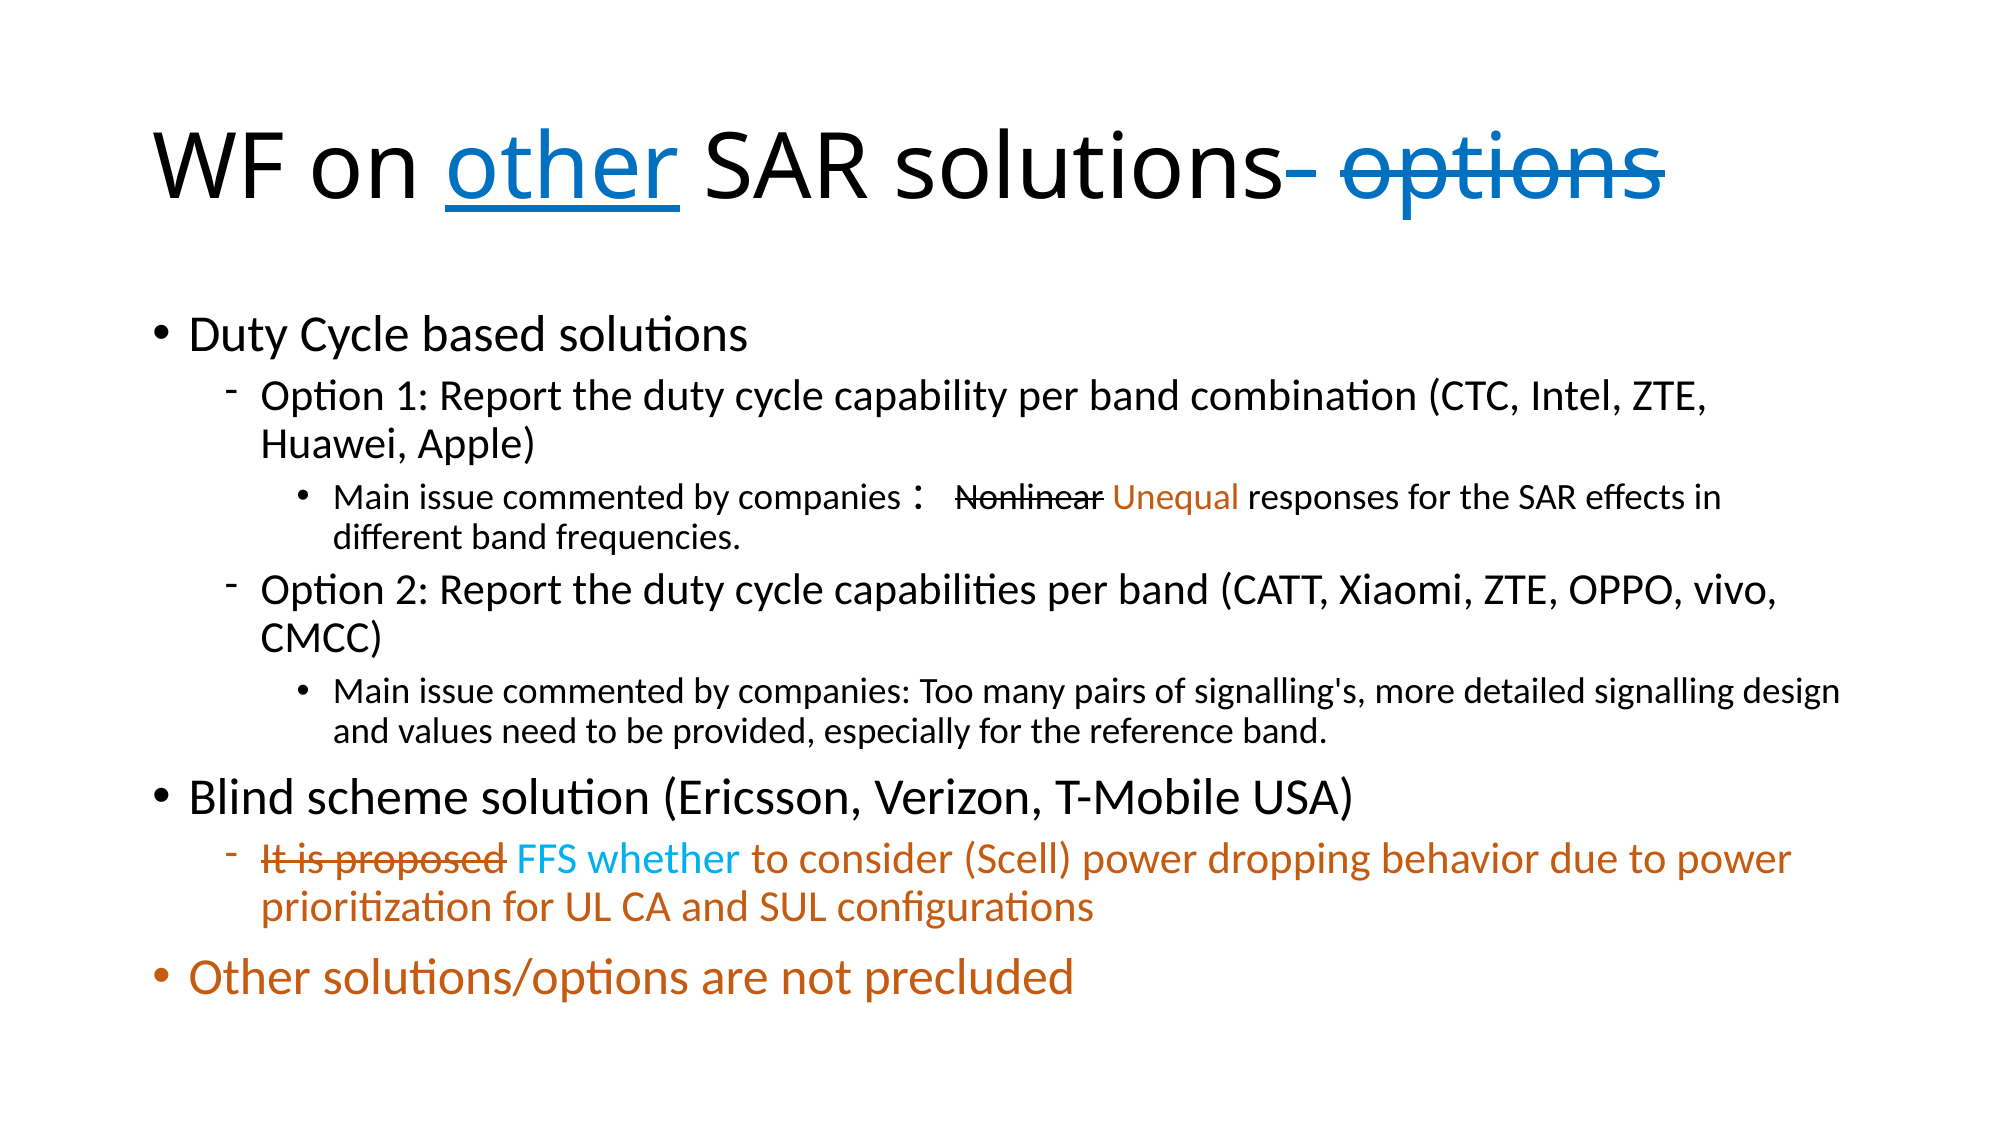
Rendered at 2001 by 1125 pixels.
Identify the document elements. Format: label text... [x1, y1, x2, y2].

title WF on other SAR solutions- options [137, 59, 1863, 278]
list Duty Cycle based solutions Option 1: Report the duty cycle capability per band combination (CTC, Intel, ZTE, Huawei, Apple) Main issue commented by companies：Nonlinear Unequal responses for the SAR effects in different band frequencies. Option 2: Report the duty cycle capabilities per band (CATT, Xiaomi, ZTE, OPPO, vivo, CMCC) Main issue commented by companies: Too many pairs of signalling's, more detailed signalling design and values need to be provided, especially for the reference band. Blind scheme solution (Ericsson, Verizon, T-Mobile USA) It is proposed FFS whether to consider (Scell) power dropping behavior due to power prioritization for UL CA and SUL configurations Other solutions/options are not precluded [137, 299, 1863, 1014]
